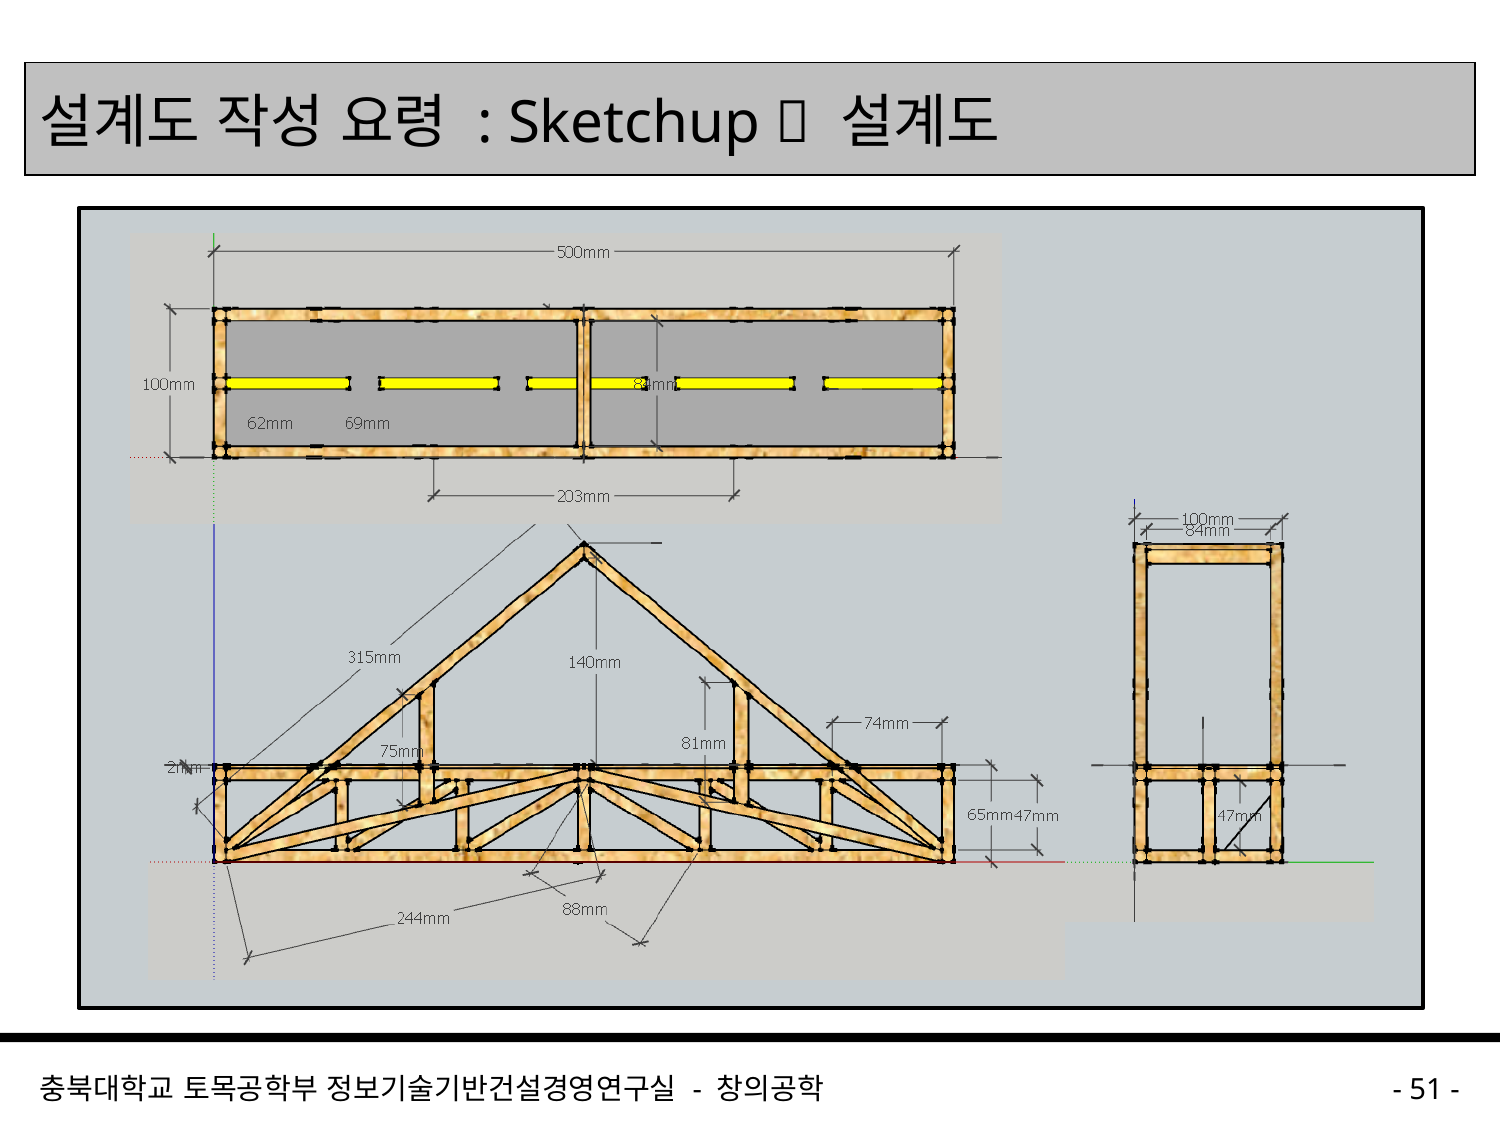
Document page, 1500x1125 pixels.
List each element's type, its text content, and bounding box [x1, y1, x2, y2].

slide_number - 51 - [1224, 1062, 1476, 1101]
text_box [78, 207, 1424, 1008]
title 설계도 작성 요령 : Sketchup  설계도 [24, 62, 1476, 176]
footer 충북대학교 토목공학부 정보기술기반건설경영연구실 - 창의공학 [24, 1062, 1201, 1101]
